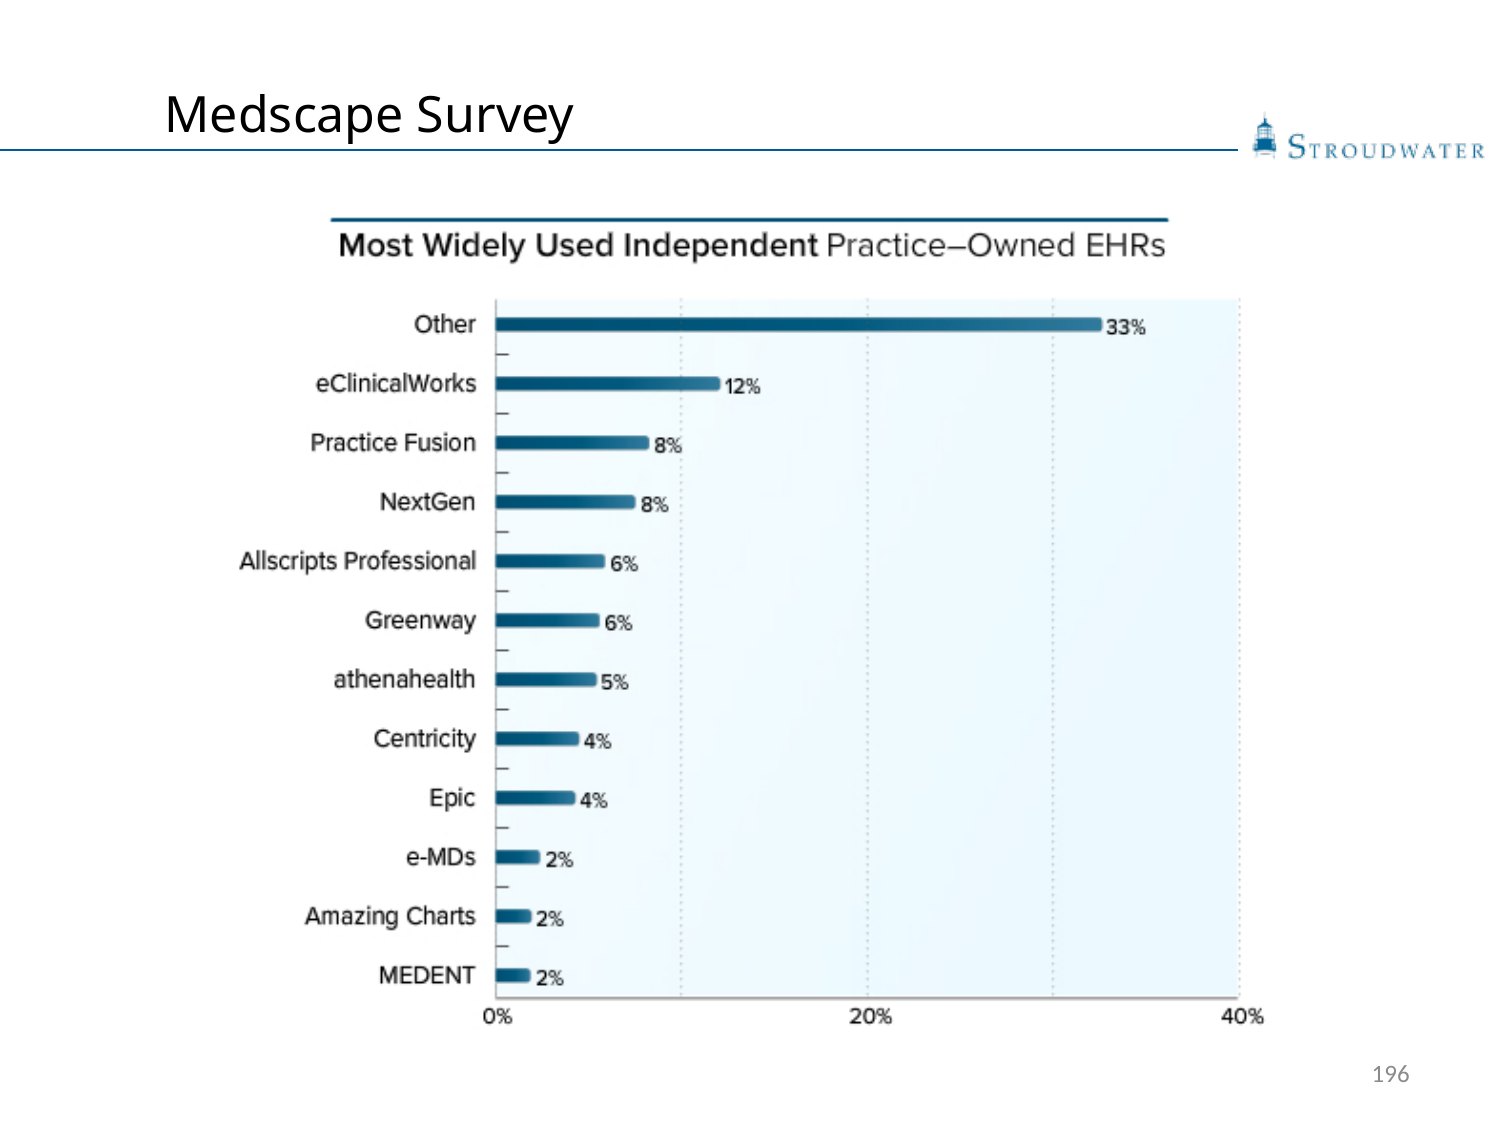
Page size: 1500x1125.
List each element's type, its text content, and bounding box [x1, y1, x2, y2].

picture [135, 207, 1365, 1046]
text_box Medscape Survey [149, 74, 1200, 150]
slide_number 196 [1074, 1042, 1425, 1103]
picture [1250, 110, 1488, 163]
